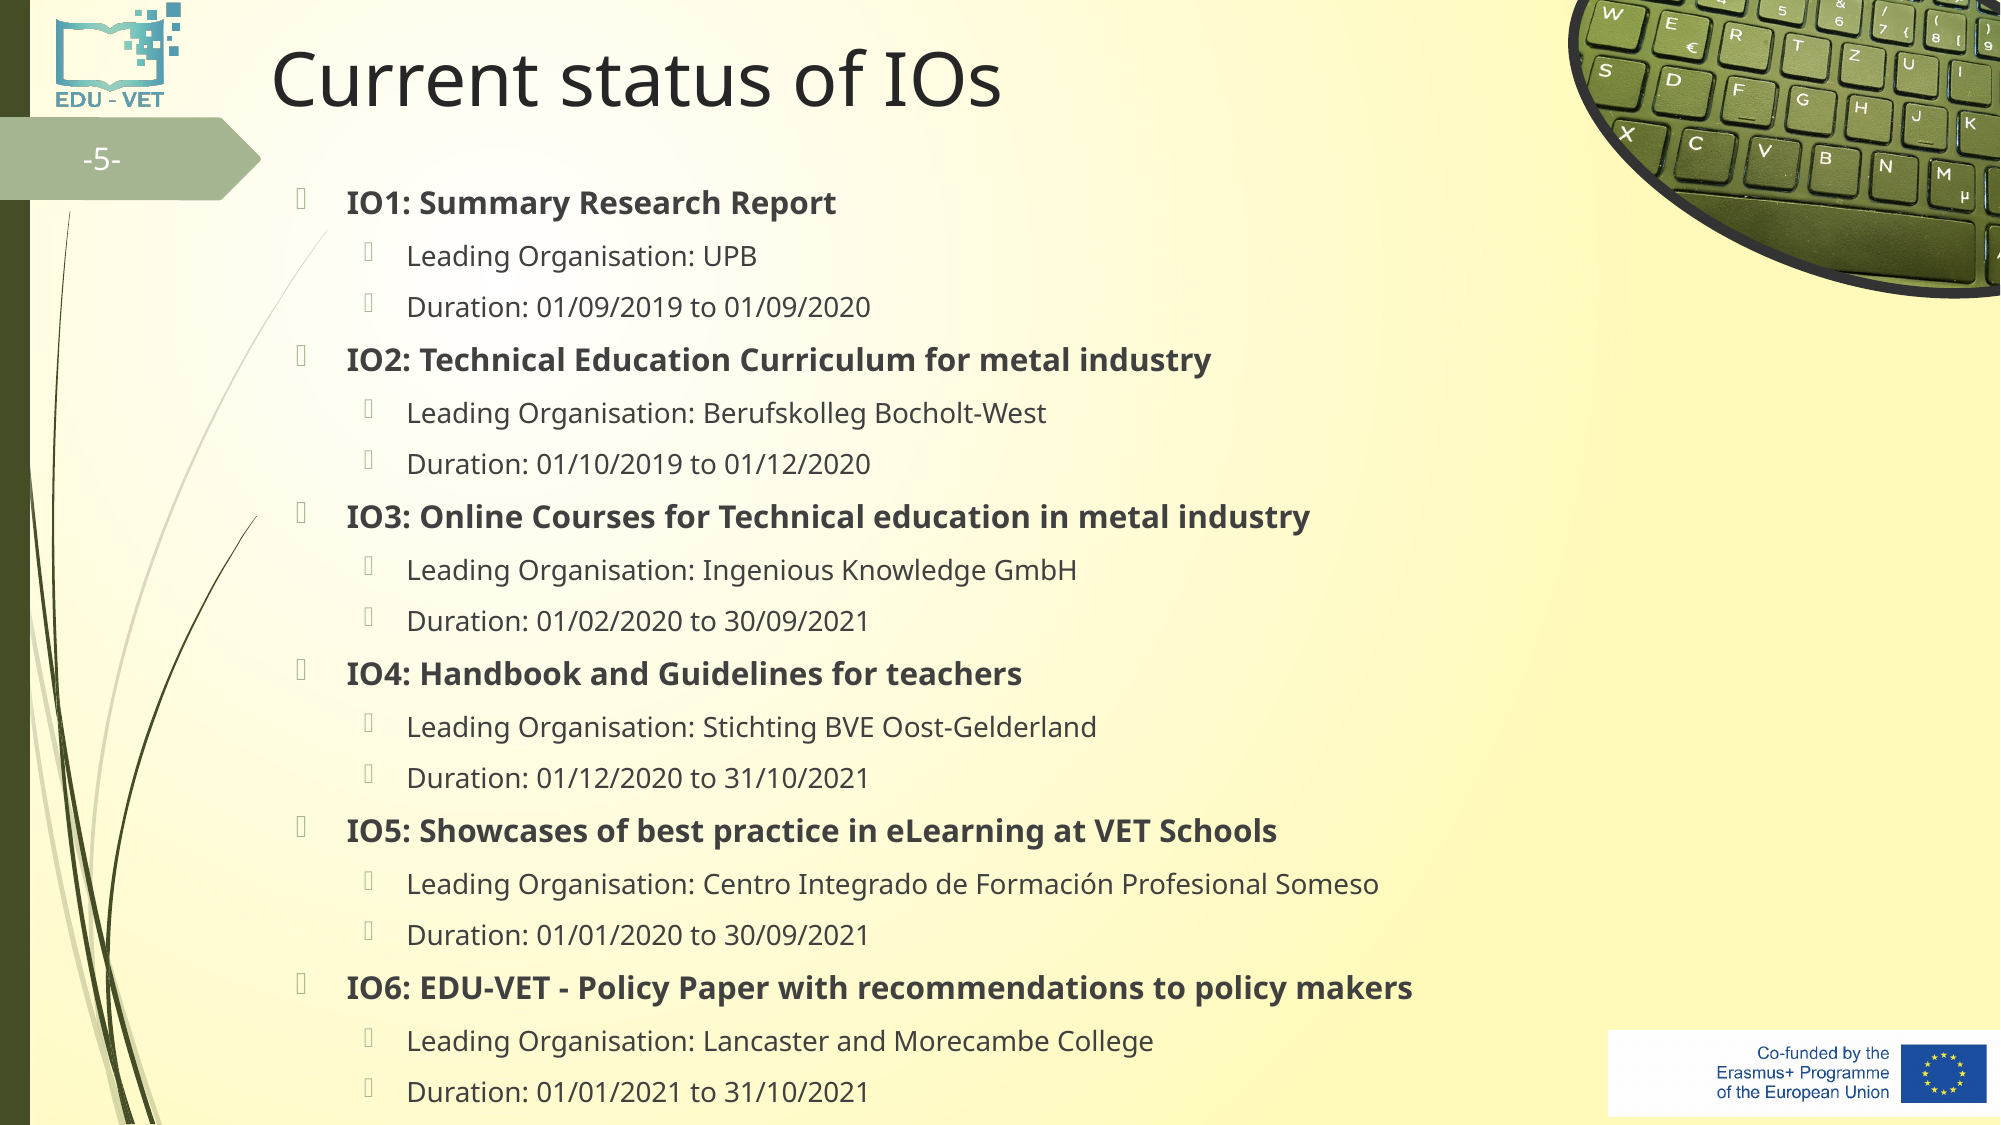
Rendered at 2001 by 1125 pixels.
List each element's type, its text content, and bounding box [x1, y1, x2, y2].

picture [1608, 1029, 2000, 1117]
list IO1: Summary Research Report Leading Organisation: UPB Duration: 01/09/2019 to 01/09/2020 IO2: Technical Education Curriculum for metal industry Leading Organisation: Berufskolleg Bocholt-West Duration: 01/10/2019 to 01/12/2020 IO3: Online Courses for Technical education in metal industry Leading Organisation: Ingenious Knowledge GmbH Duration: 01/02/2020 to 30/09/2021 IO4: Handbook and Guidelines for teachers Leading Organisation: Stichting BVE Oost-Gelderland Duration: 01/12/2020 to 31/10/2021 IO5: Showcases of best practice in eLearning at VET Schools Leading Organisation: Centro Integrado de Formación Profesional Someso Duration: 01/01/2020 to 30/09/2021 IO6: EDU-VET - Policy Paper with recommendations to policy makers Leading Organisation: Lancaster and Morecambe College Duration: 01/01/2021 to 31/10/2021 [280, 175, 1744, 1117]
picture [52, 0, 189, 123]
title Current status of IOs [255, 24, 1583, 235]
picture [1590, 0, 2001, 288]
